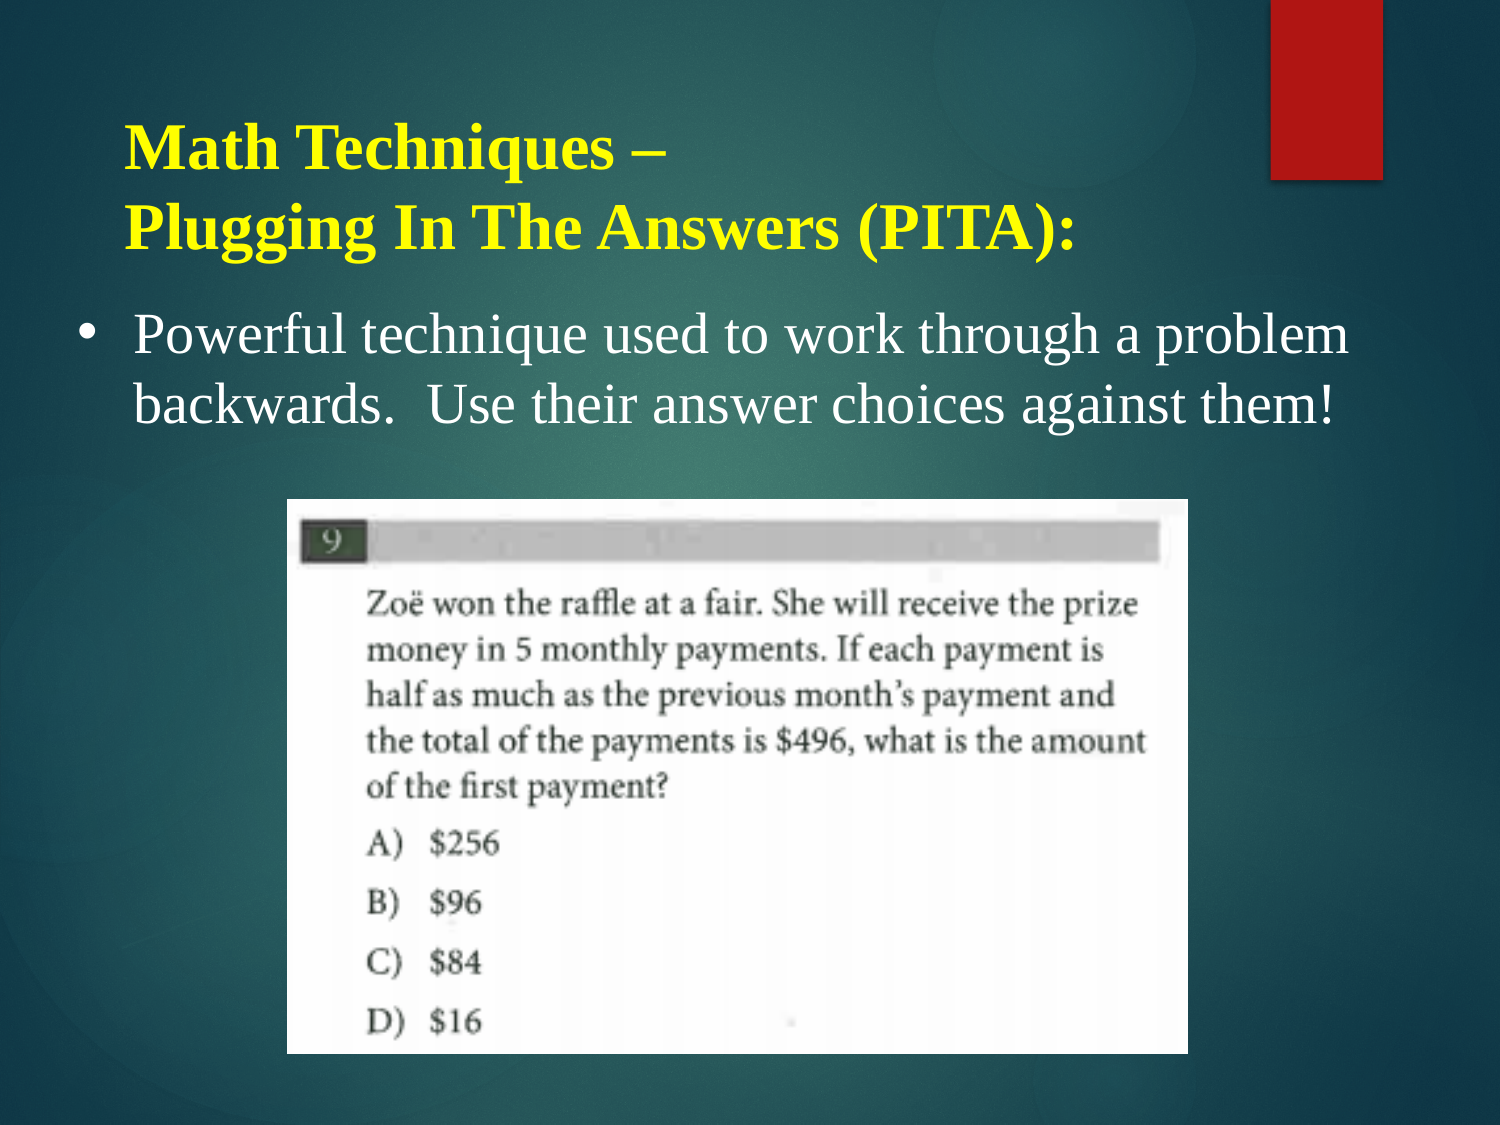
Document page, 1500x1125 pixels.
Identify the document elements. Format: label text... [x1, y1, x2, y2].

picture [287, 499, 1188, 1054]
text_box Powerful technique used to work through a problem backwards. Use their answer choices against them! [62, 287, 1400, 443]
text_box Math Techniques – Plugging In The Answers (PITA): [124, 49, 1400, 263]
